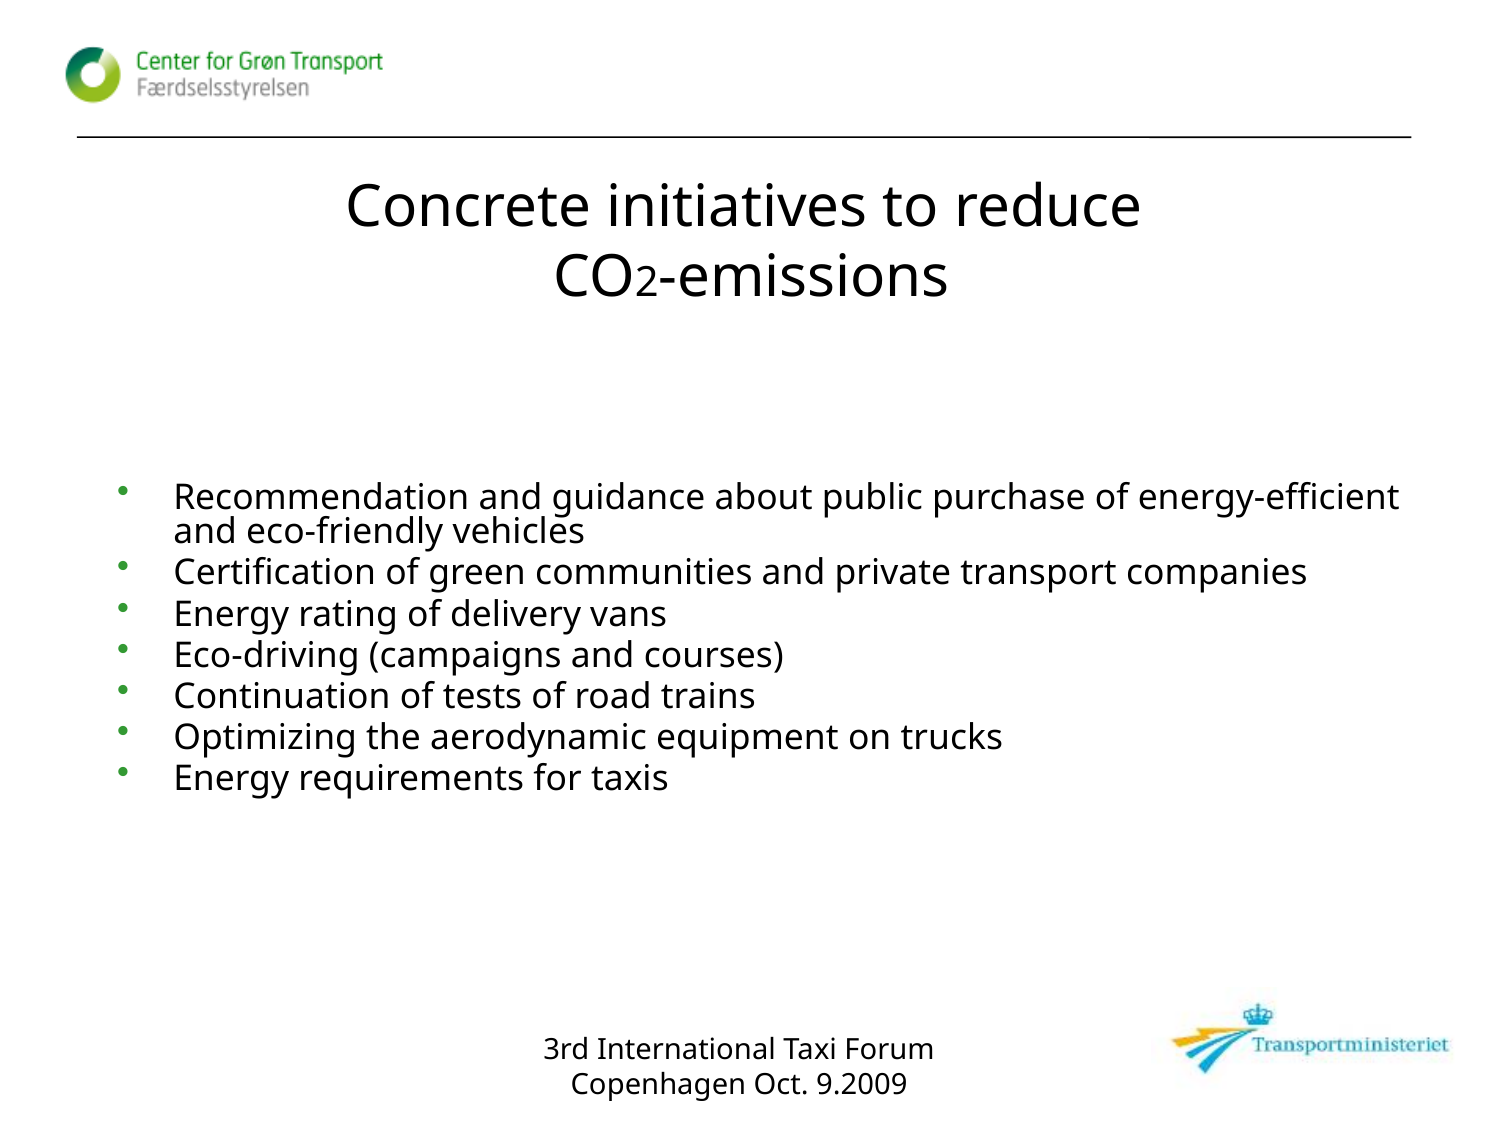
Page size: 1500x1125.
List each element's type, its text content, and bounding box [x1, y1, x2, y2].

picture [1151, 987, 1458, 1090]
footer 3rd International Taxi Forum Copenhagen Oct. 9.2009 [501, 1041, 978, 1102]
list Recommendation and guidance about public purchase of energy-efficient and eco-friendly vehicles Certification of green communities and private transport companies Energy rating of delivery vans Eco-driving (campaigns and courses) Continuation of tests of road trains Optimizing the aerodynamic equipment on trucks Energy requirements for taxis [101, 425, 1425, 1041]
text_box Concrete initiatives to reduce CO2-emissions [76, 160, 1412, 316]
picture [41, 30, 408, 121]
